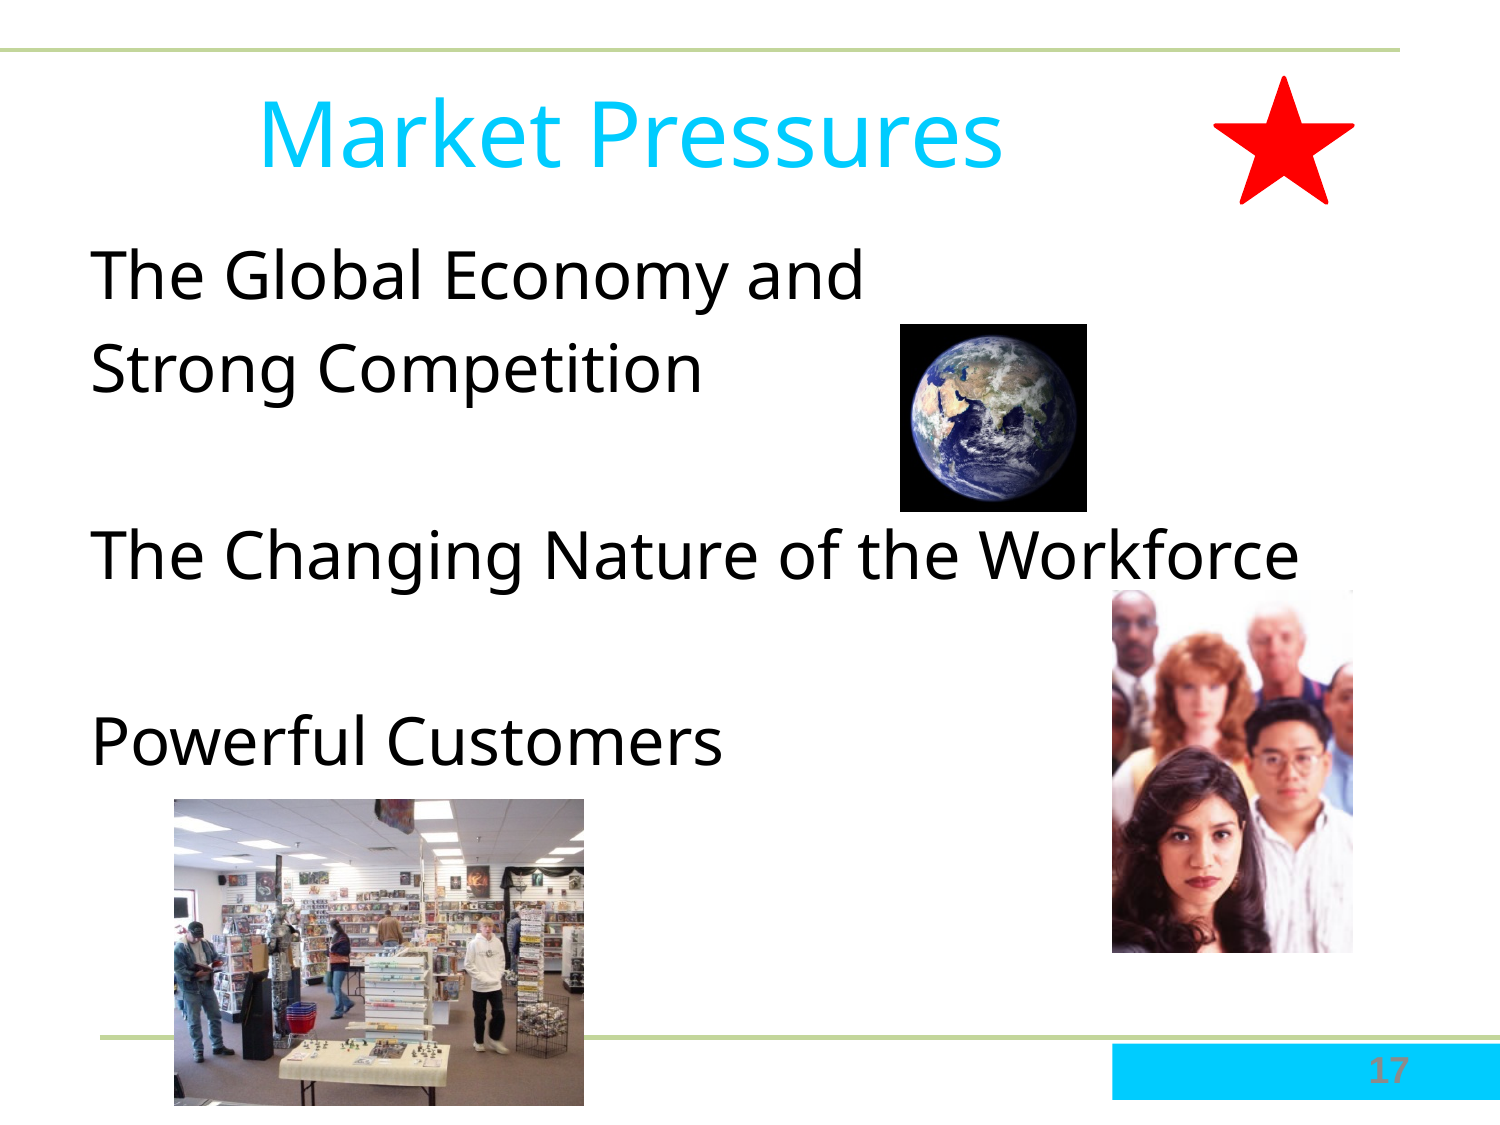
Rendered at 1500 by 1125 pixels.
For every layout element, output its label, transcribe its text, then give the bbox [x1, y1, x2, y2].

list The Global Economy and Strong Competition The Changing Nature of the Workforce Powerful Customers [75, 224, 1425, 1056]
picture [899, 324, 1088, 513]
picture [1112, 589, 1353, 953]
picture [174, 799, 584, 1106]
slide_number 17 [1112, 1037, 1425, 1100]
text_box [1213, 75, 1355, 205]
title Market Pressures [75, 37, 1425, 224]
